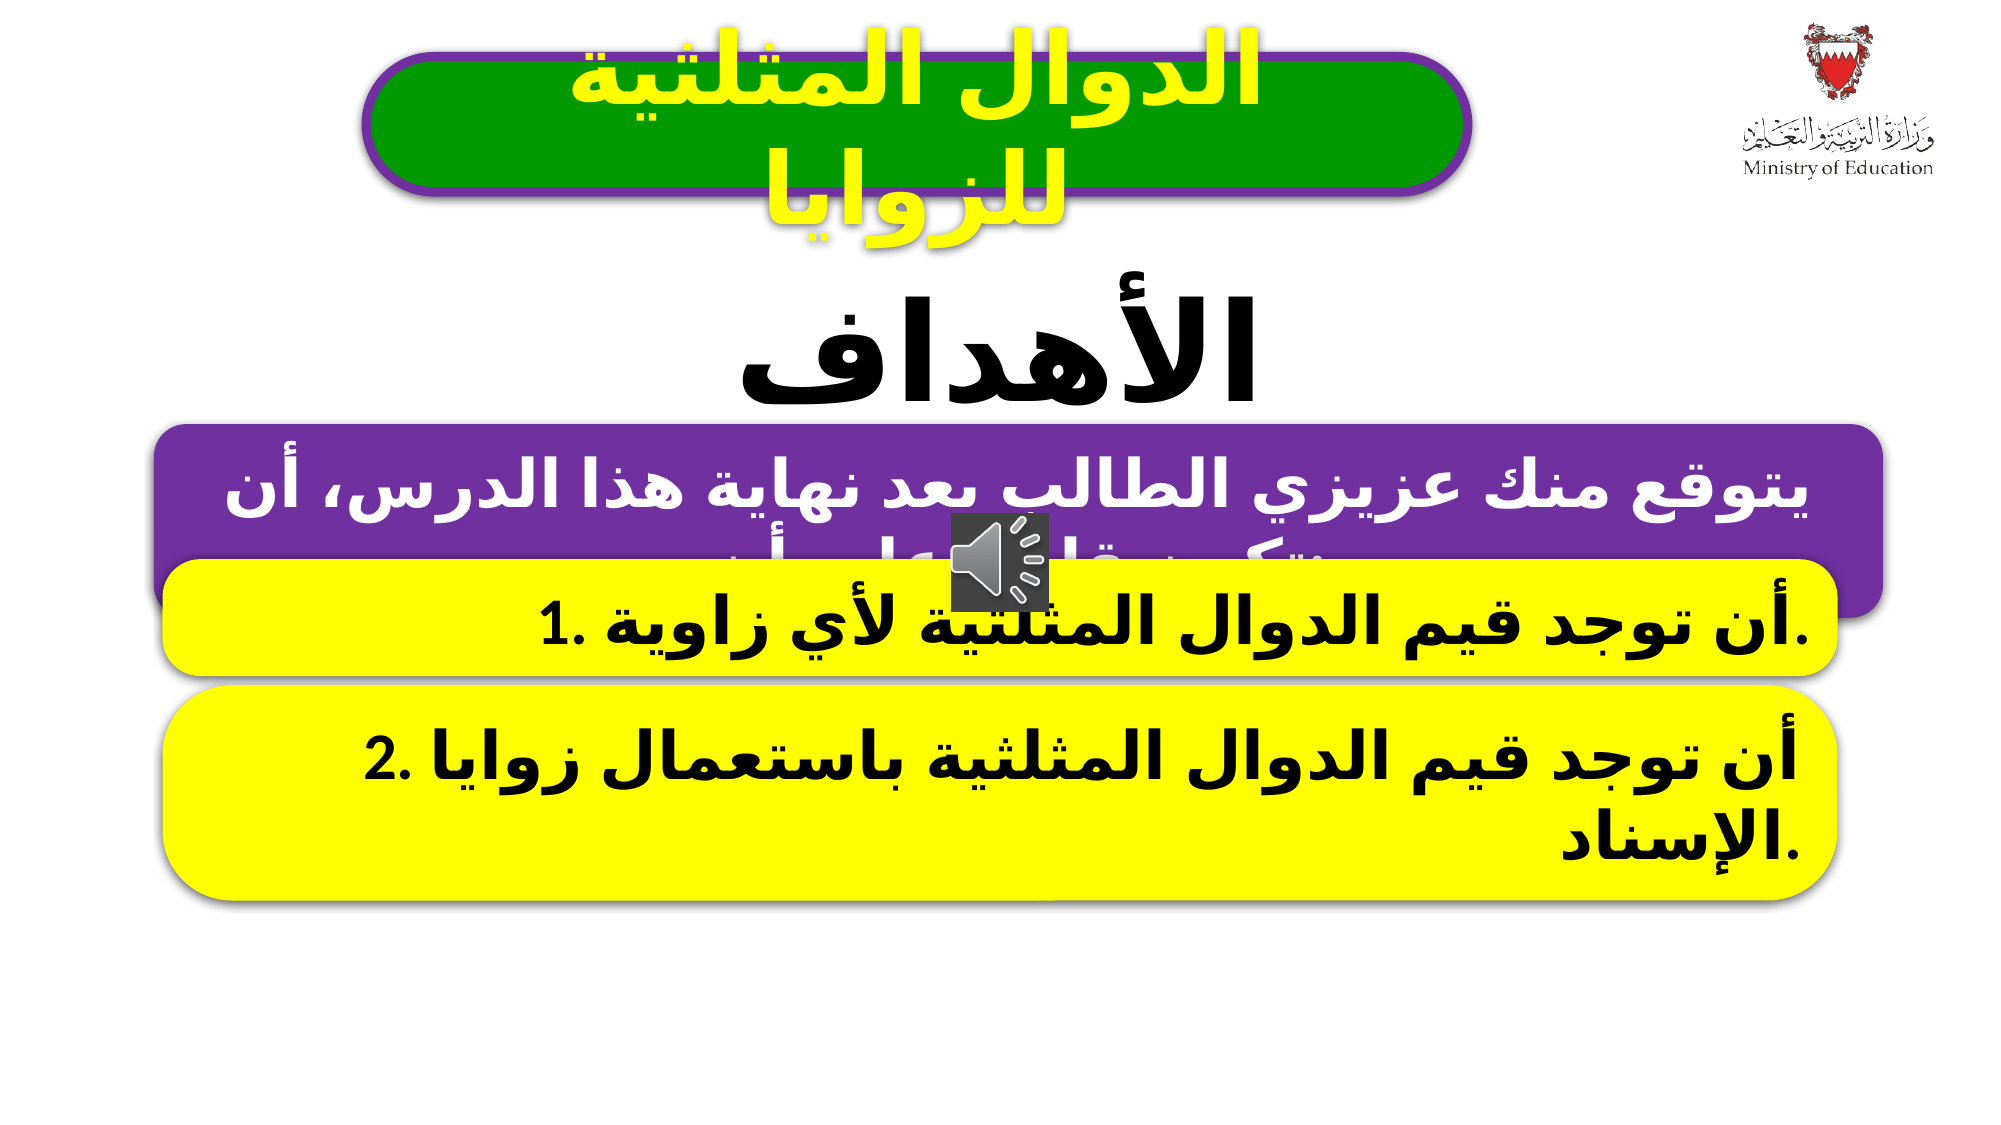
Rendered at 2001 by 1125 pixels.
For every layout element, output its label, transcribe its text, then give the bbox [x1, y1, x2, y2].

text_box الدوال المثلثية للزوايا [366, 56, 1468, 192]
text_box 1. أن توجد قيم الدوال المثلثية لأي زاوية. [162, 559, 1838, 677]
text_box 2. أن توجد قيم الدوال المثلثية باستعمال زوايا الإسناد. [162, 685, 1838, 901]
picture [949, 512, 1050, 613]
text_box يتوقع منك عزيزي الطالب بعد نهاية هذا الدرس، أن تكون قادرًا على أن: [153, 424, 1883, 618]
picture [1705, 0, 1976, 208]
text_box الأهداف [719, 256, 1281, 418]
